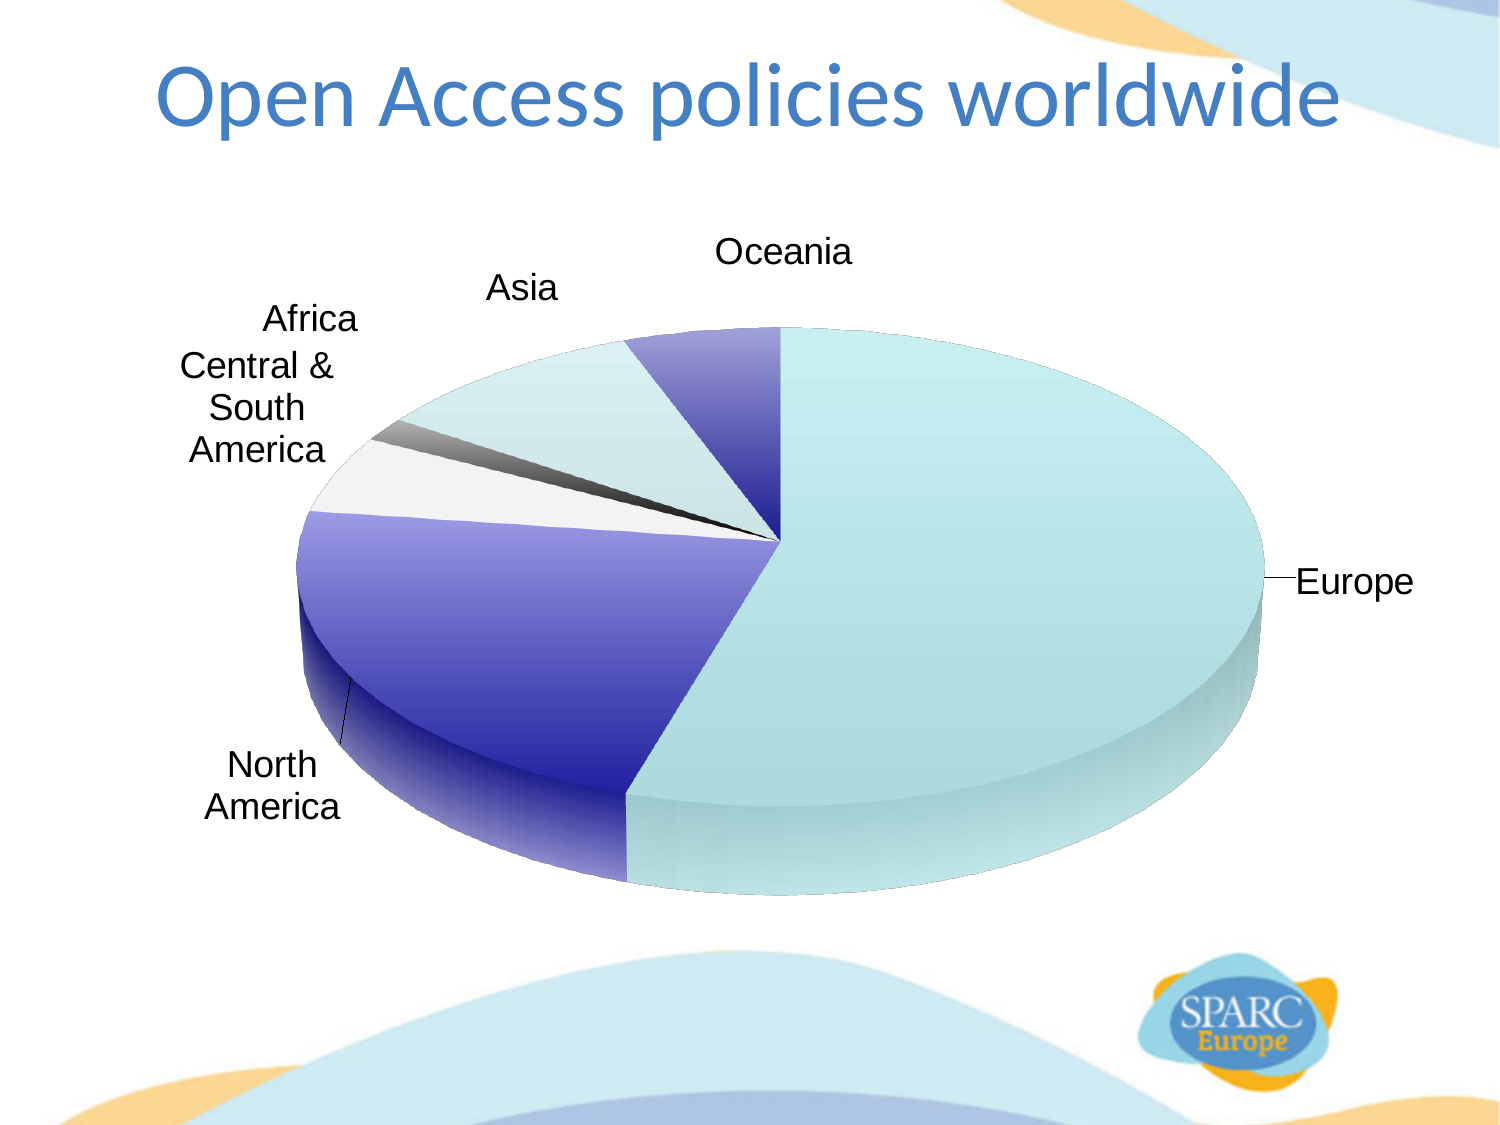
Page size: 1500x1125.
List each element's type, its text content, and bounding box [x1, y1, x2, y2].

chart [52, 148, 1477, 1023]
picture [0, 0, 1500, 1125]
title Open Access policies worldwide [112, 30, 1388, 147]
